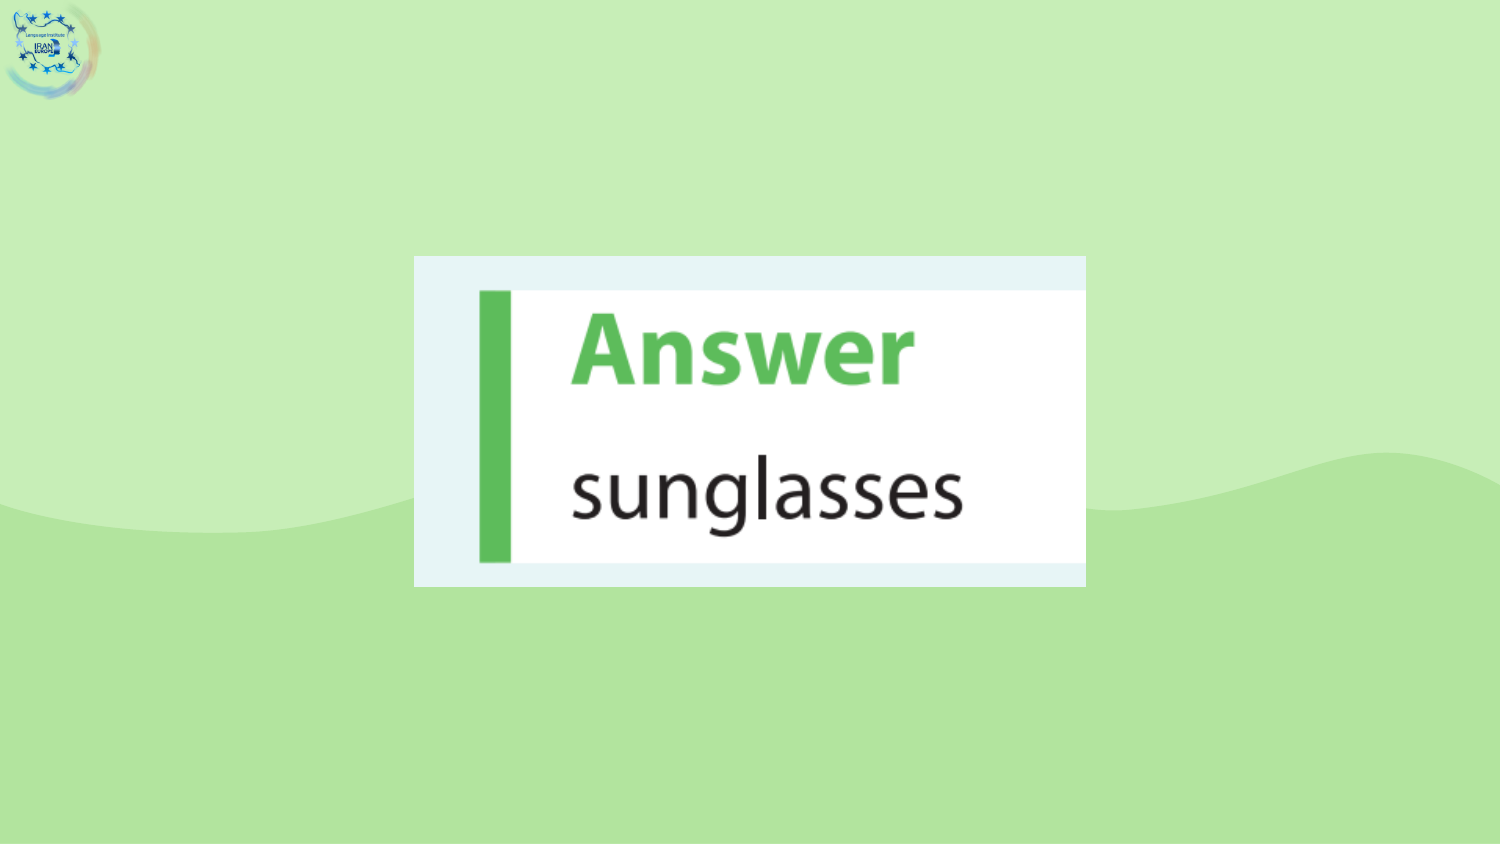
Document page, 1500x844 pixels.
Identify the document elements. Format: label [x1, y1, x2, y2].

picture [414, 256, 1086, 587]
picture [0, 0, 106, 103]
